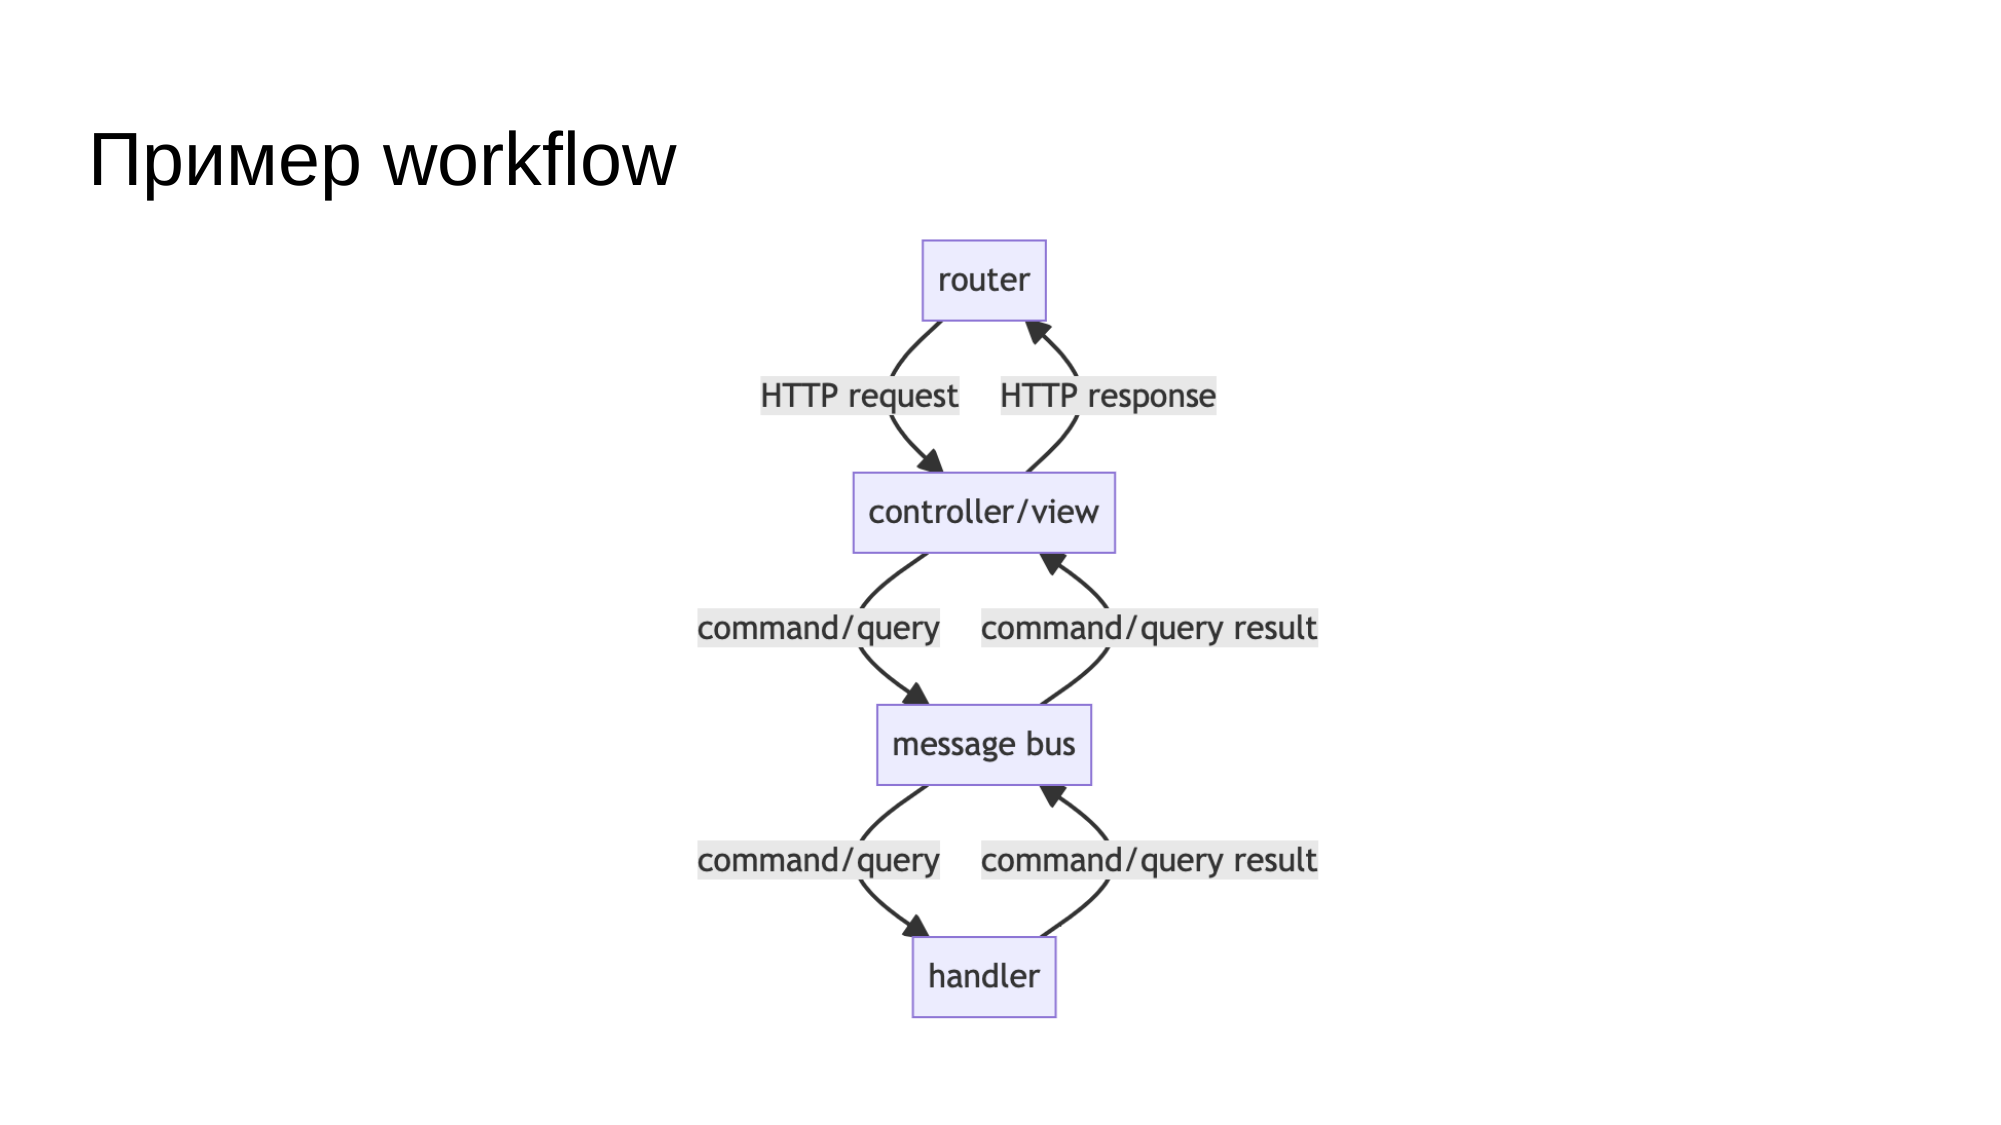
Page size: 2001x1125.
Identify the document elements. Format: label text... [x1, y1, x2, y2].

picture [679, 222, 1343, 1049]
title Пример workflow [68, 97, 1932, 223]
